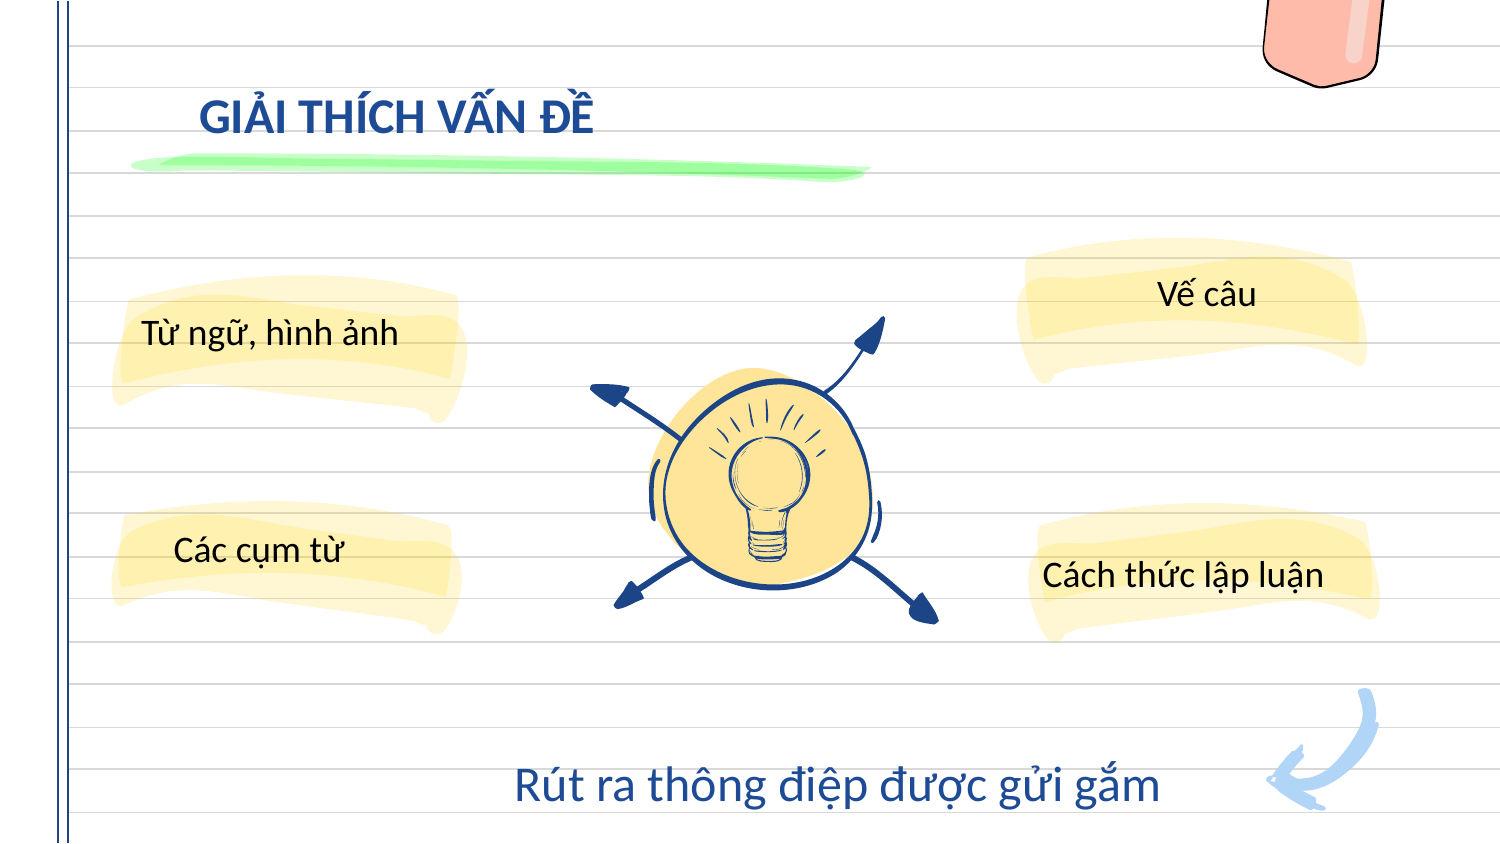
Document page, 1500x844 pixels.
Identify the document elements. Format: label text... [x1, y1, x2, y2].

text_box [1266, 721, 1406, 789]
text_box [1017, 213, 1364, 412]
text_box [1264, 0, 1383, 89]
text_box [600, 339, 915, 664]
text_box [128, 153, 883, 183]
text_box Rút ra thông điệp được gửi gắm [499, 744, 1196, 820]
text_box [115, 250, 466, 452]
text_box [1028, 481, 1379, 666]
text_box GIẢI THÍCH VẤN ĐỀ [184, 75, 618, 151]
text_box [708, 398, 827, 563]
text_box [111, 481, 463, 652]
